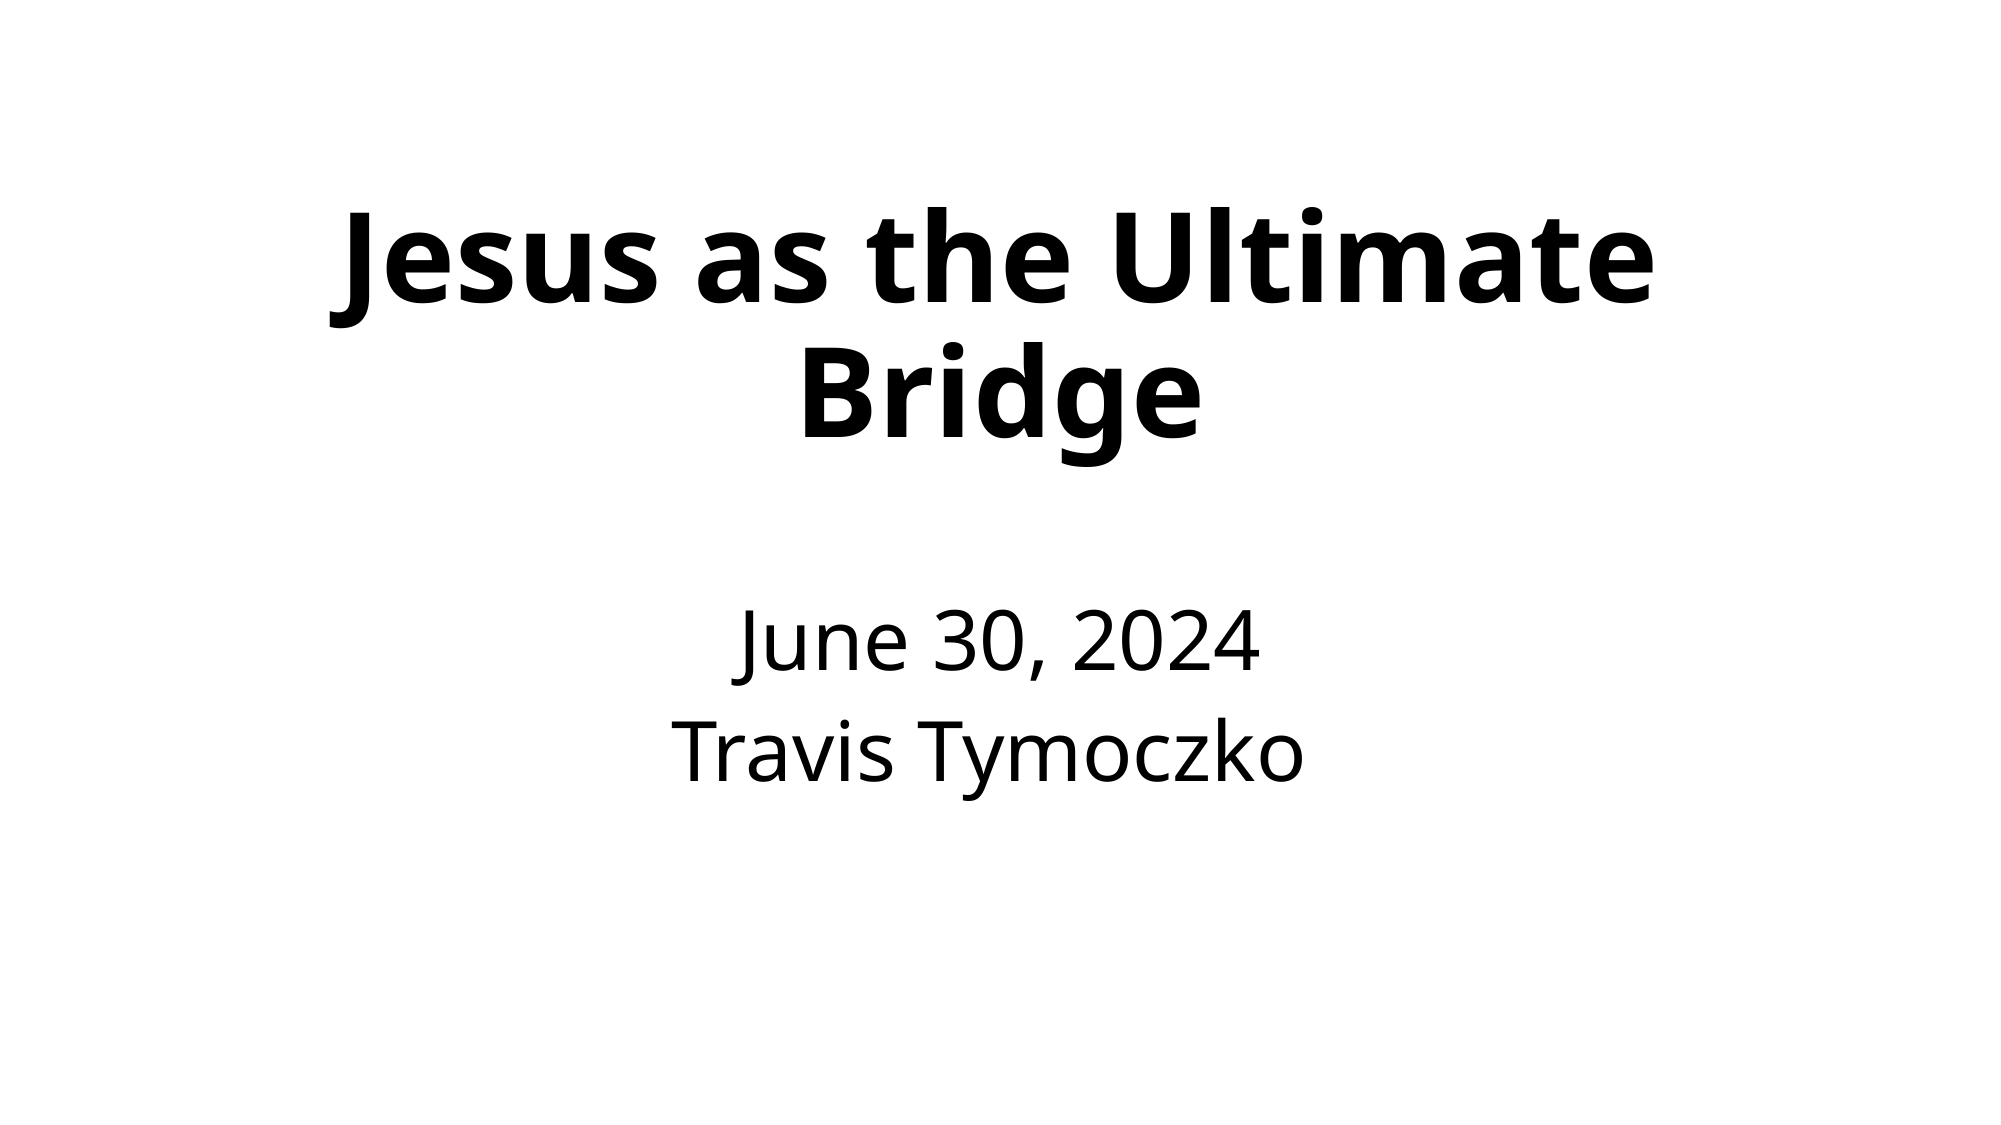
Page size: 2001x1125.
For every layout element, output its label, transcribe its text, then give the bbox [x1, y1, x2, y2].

title Jesus as the Ultimate Bridge [249, 184, 1750, 473]
subtitle June 30, 2024 Travis Tymoczko [249, 590, 1750, 863]
